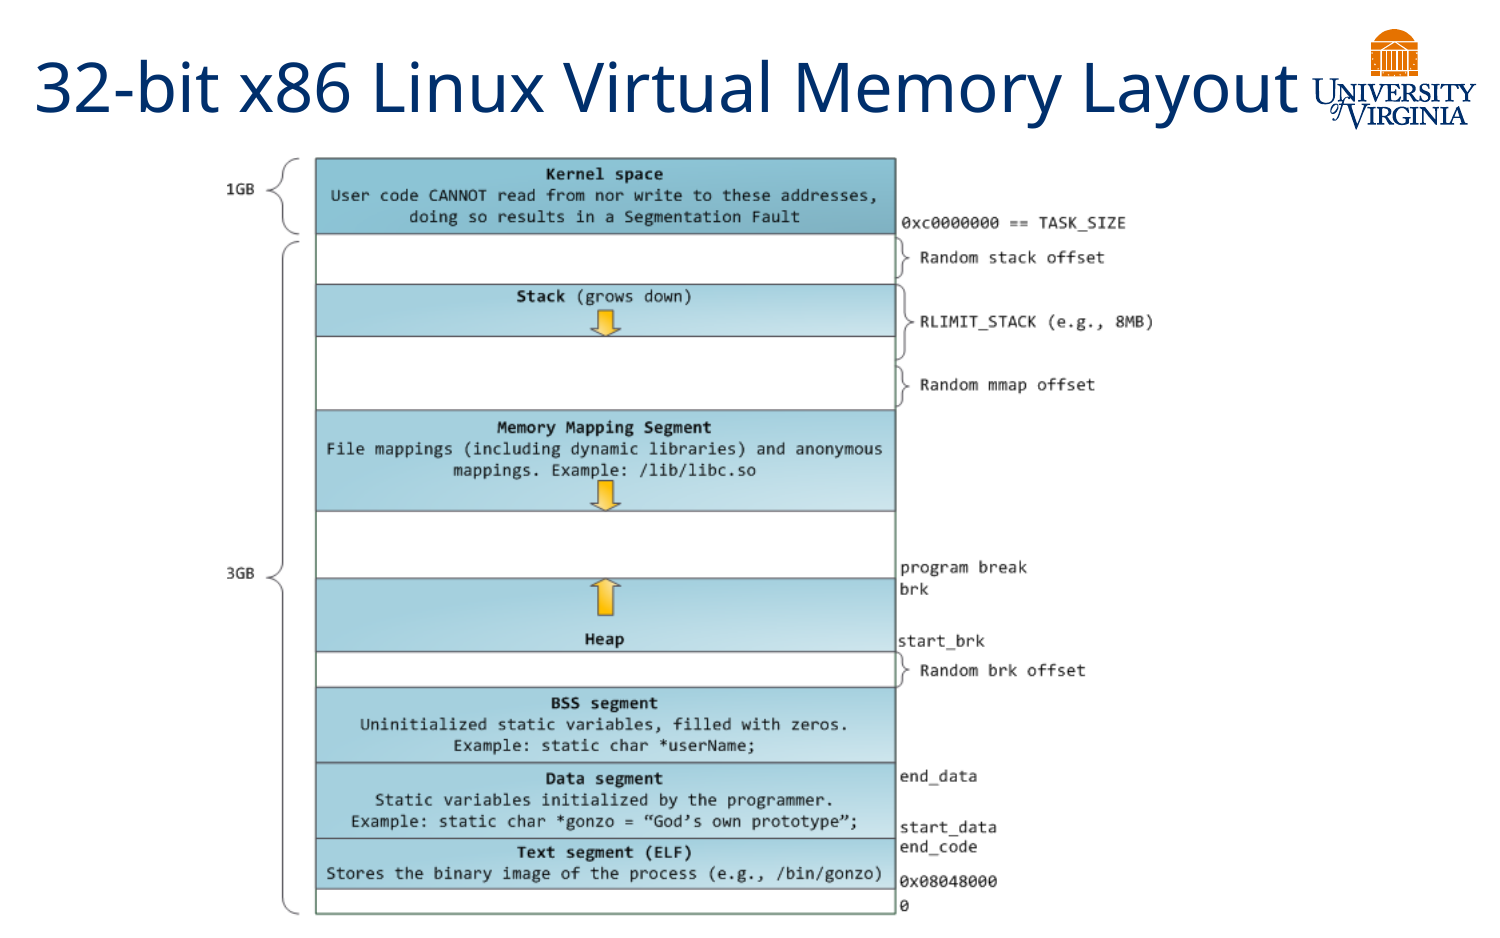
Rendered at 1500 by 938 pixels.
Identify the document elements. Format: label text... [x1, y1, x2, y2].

picture [226, 157, 1156, 918]
title 32-bit x86 Linux Virtual Memory Layout [19, 0, 1344, 182]
